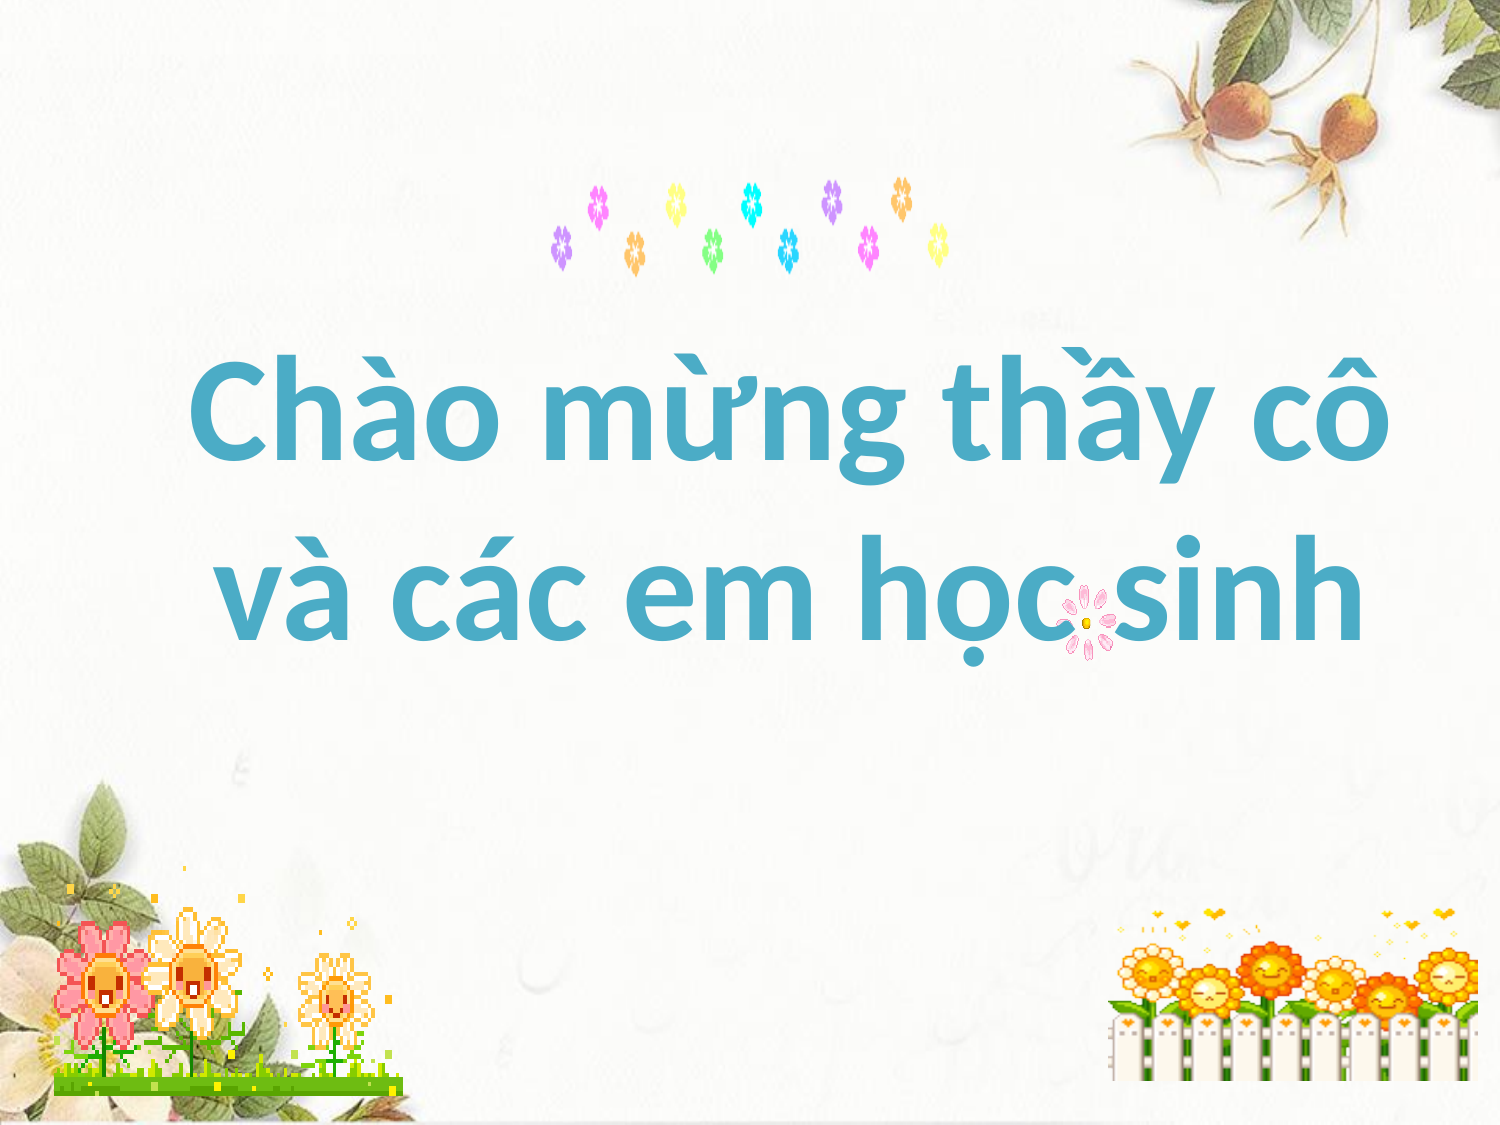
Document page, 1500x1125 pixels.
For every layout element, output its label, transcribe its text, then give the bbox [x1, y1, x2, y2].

picture [0, 0, 1500, 1125]
text_box Chào mừng thầy cô và các em học sinh [137, 303, 1445, 679]
title [187, 260, 1313, 303]
